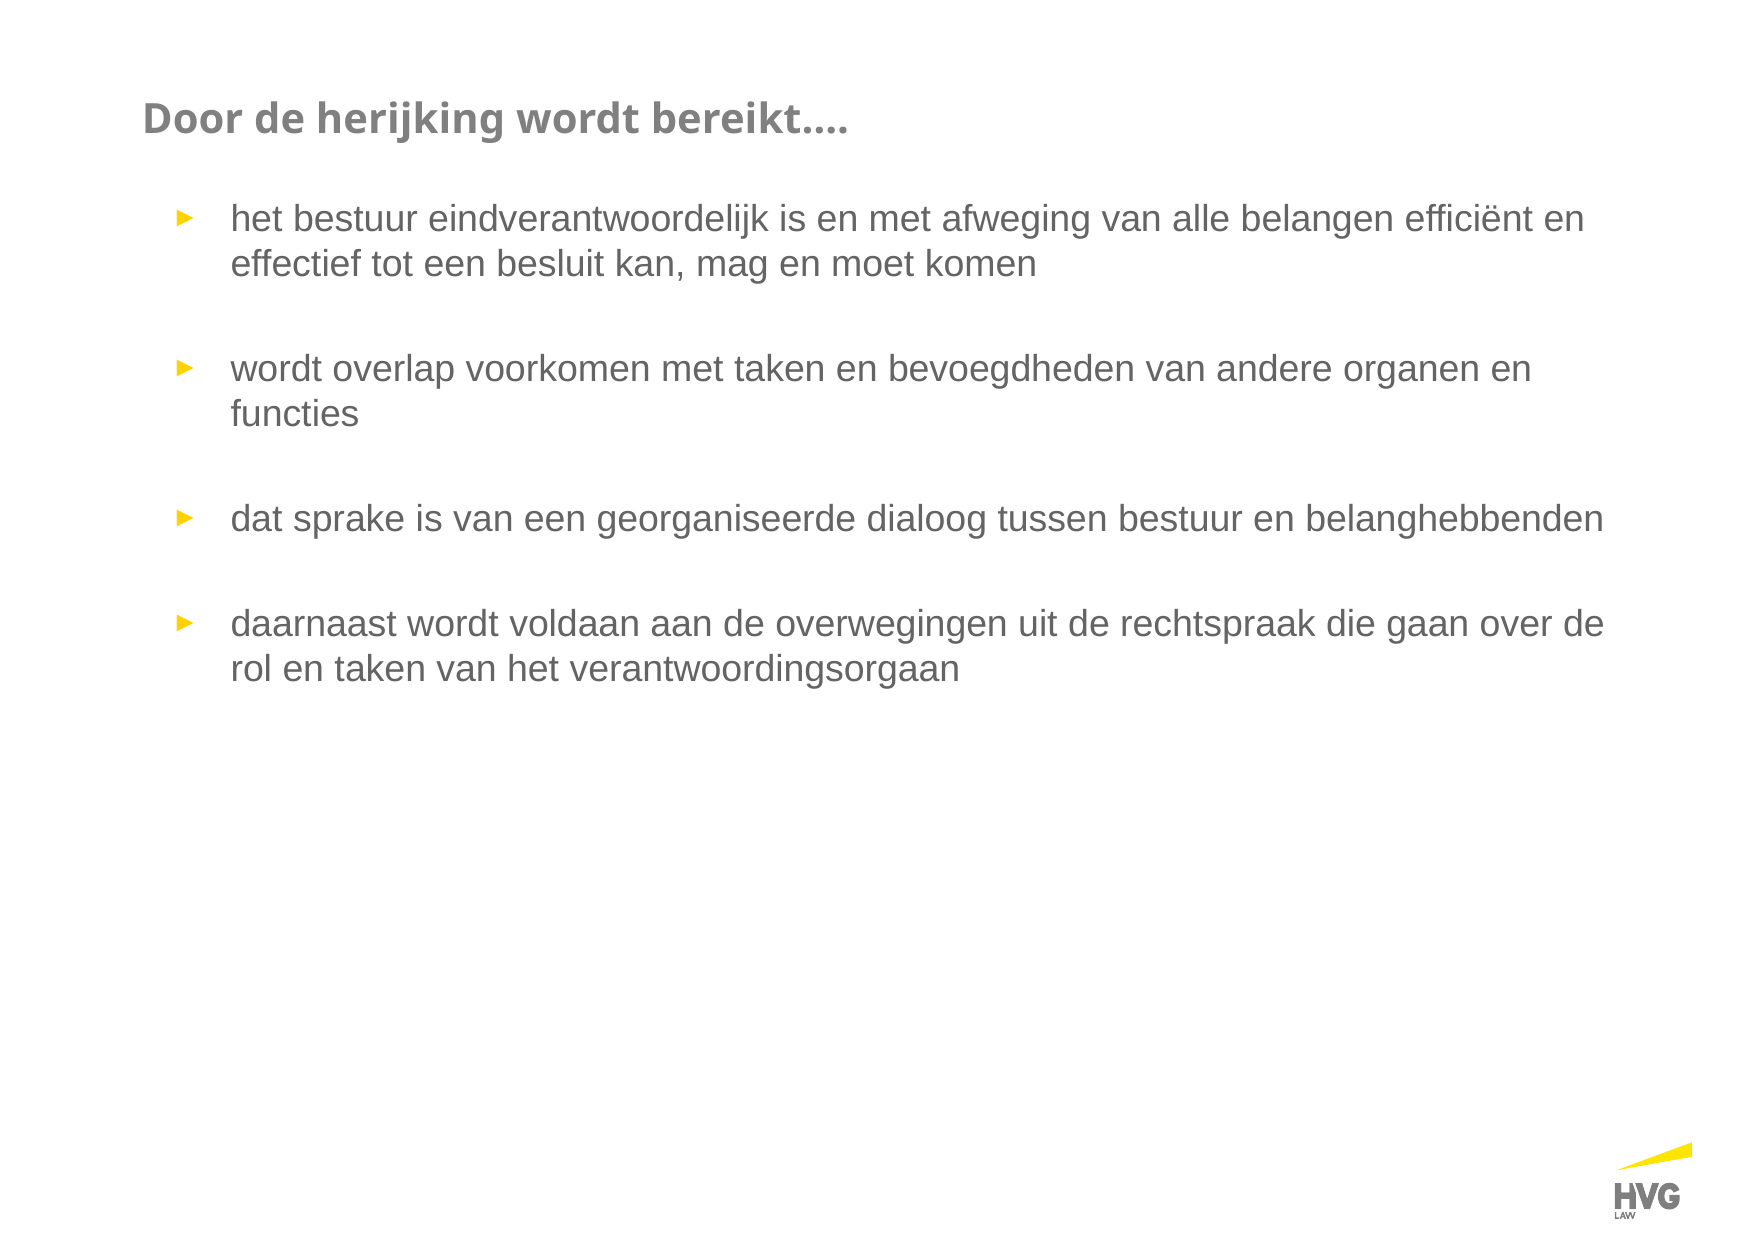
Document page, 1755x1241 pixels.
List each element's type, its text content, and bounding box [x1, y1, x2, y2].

title Door de herijking wordt bereikt…. [141, 99, 1637, 159]
picture [1613, 1142, 1692, 1219]
list het bestuur eindverantwoordelijk is en met afweging van alle belangen efficiënt en effectief tot een besluit kan, mag en moet komen wordt overlap voorkomen met taken en bevoegdheden van andere organen en functies dat sprake is van een georganiseerde dialoog tussen bestuur en belanghebbenden daarnaast wordt voldaan aan de overwegingen uit de rechtspraak die gaan over de rol en taken van het verantwoordingsorgaan [141, 194, 1636, 1091]
